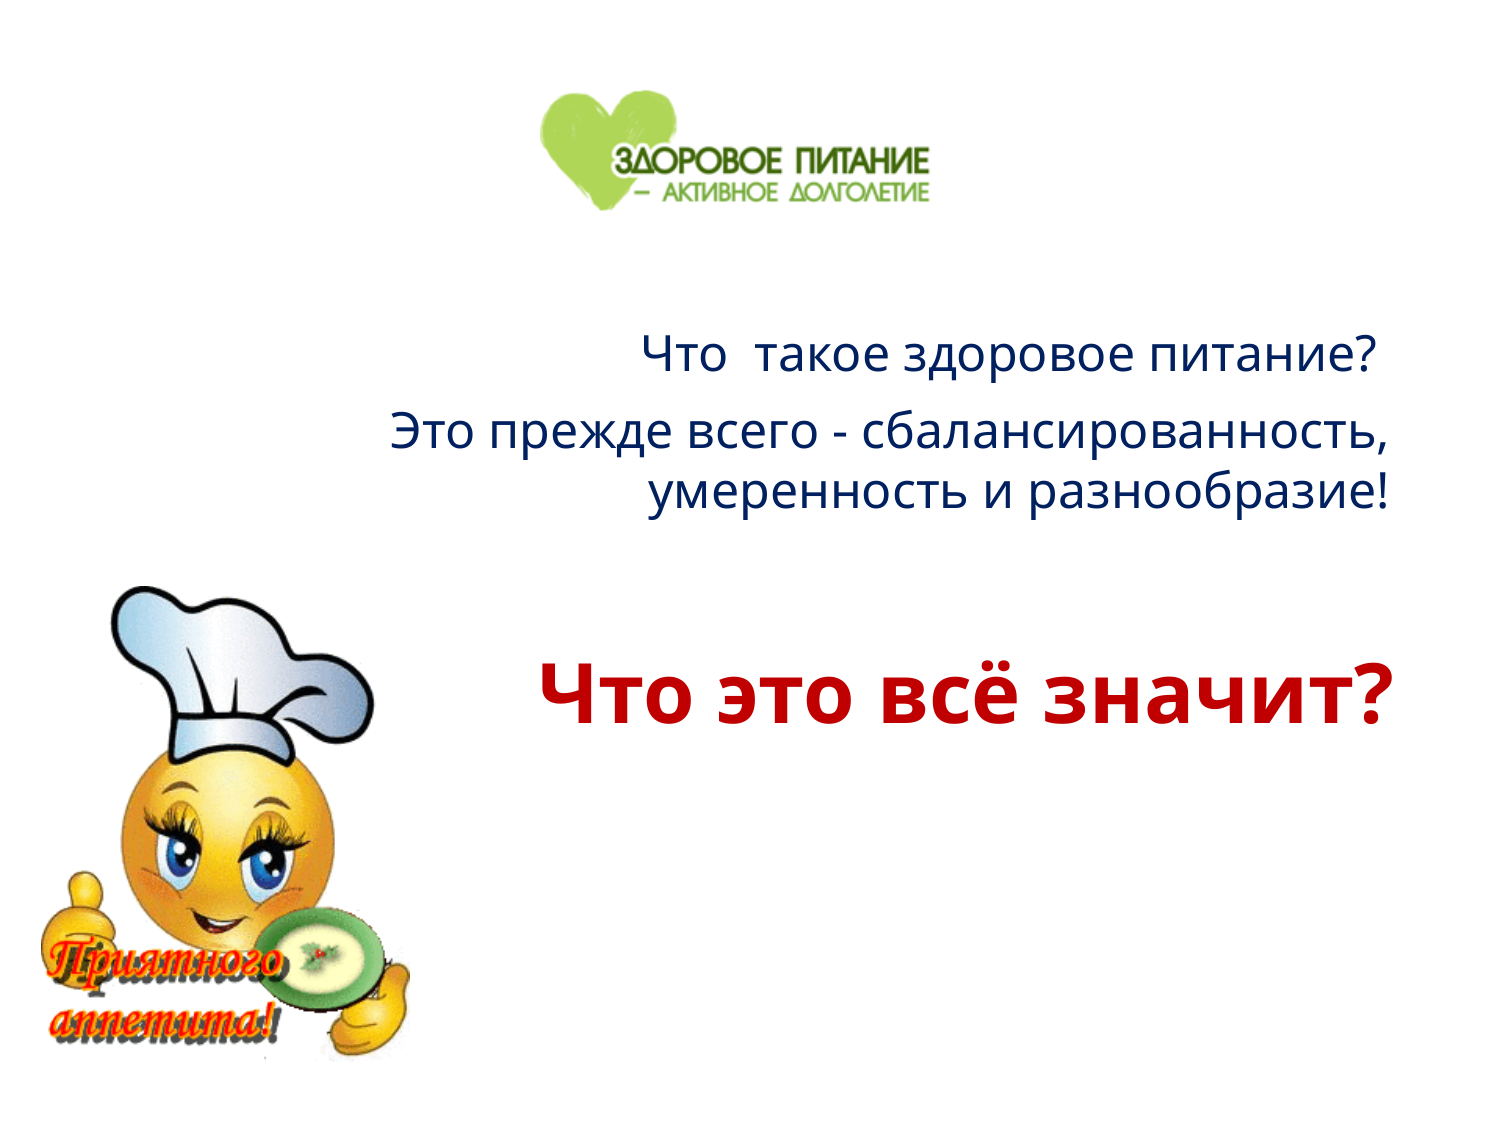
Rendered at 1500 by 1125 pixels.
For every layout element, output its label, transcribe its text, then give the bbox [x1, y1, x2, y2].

picture [537, 0, 935, 310]
picture [40, 585, 411, 1068]
text_box Что это всё значит? [413, 586, 1500, 795]
text_box Что такое здоровое питание? Это прежде всего - сбалансированность, умеренность и разнообразие! [159, 314, 1406, 526]
